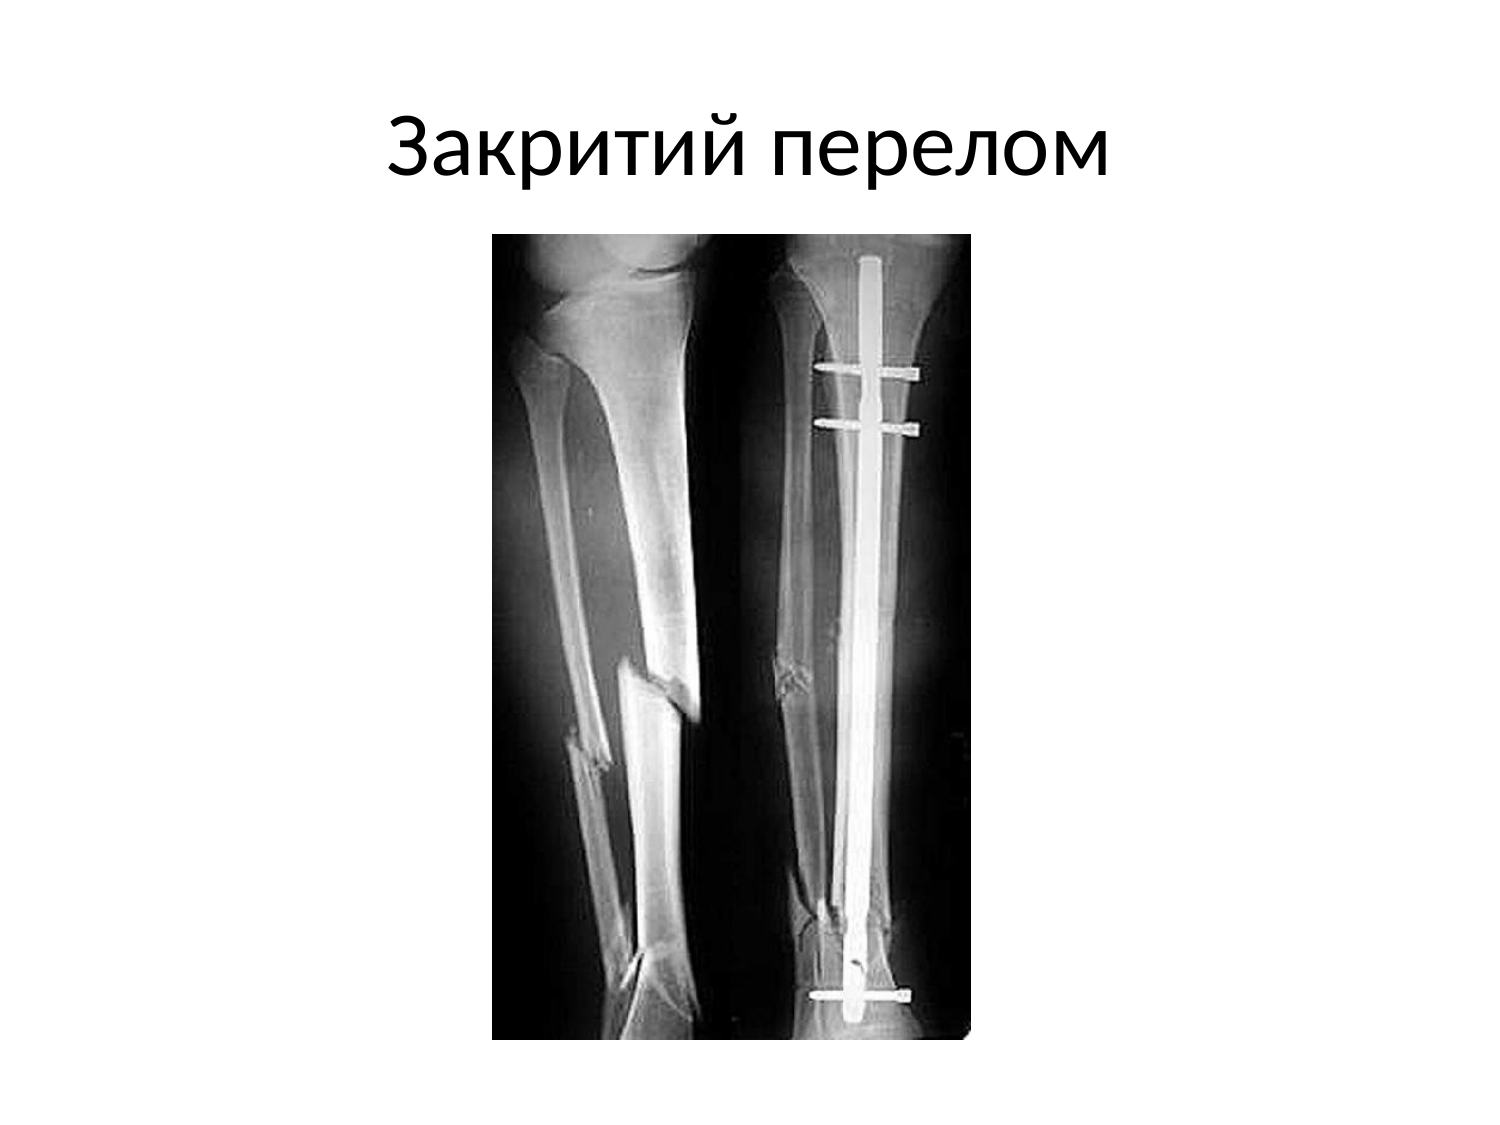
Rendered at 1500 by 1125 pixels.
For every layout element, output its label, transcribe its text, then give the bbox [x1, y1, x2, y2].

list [491, 234, 971, 1040]
title Закритий перелом [75, 45, 1425, 233]
